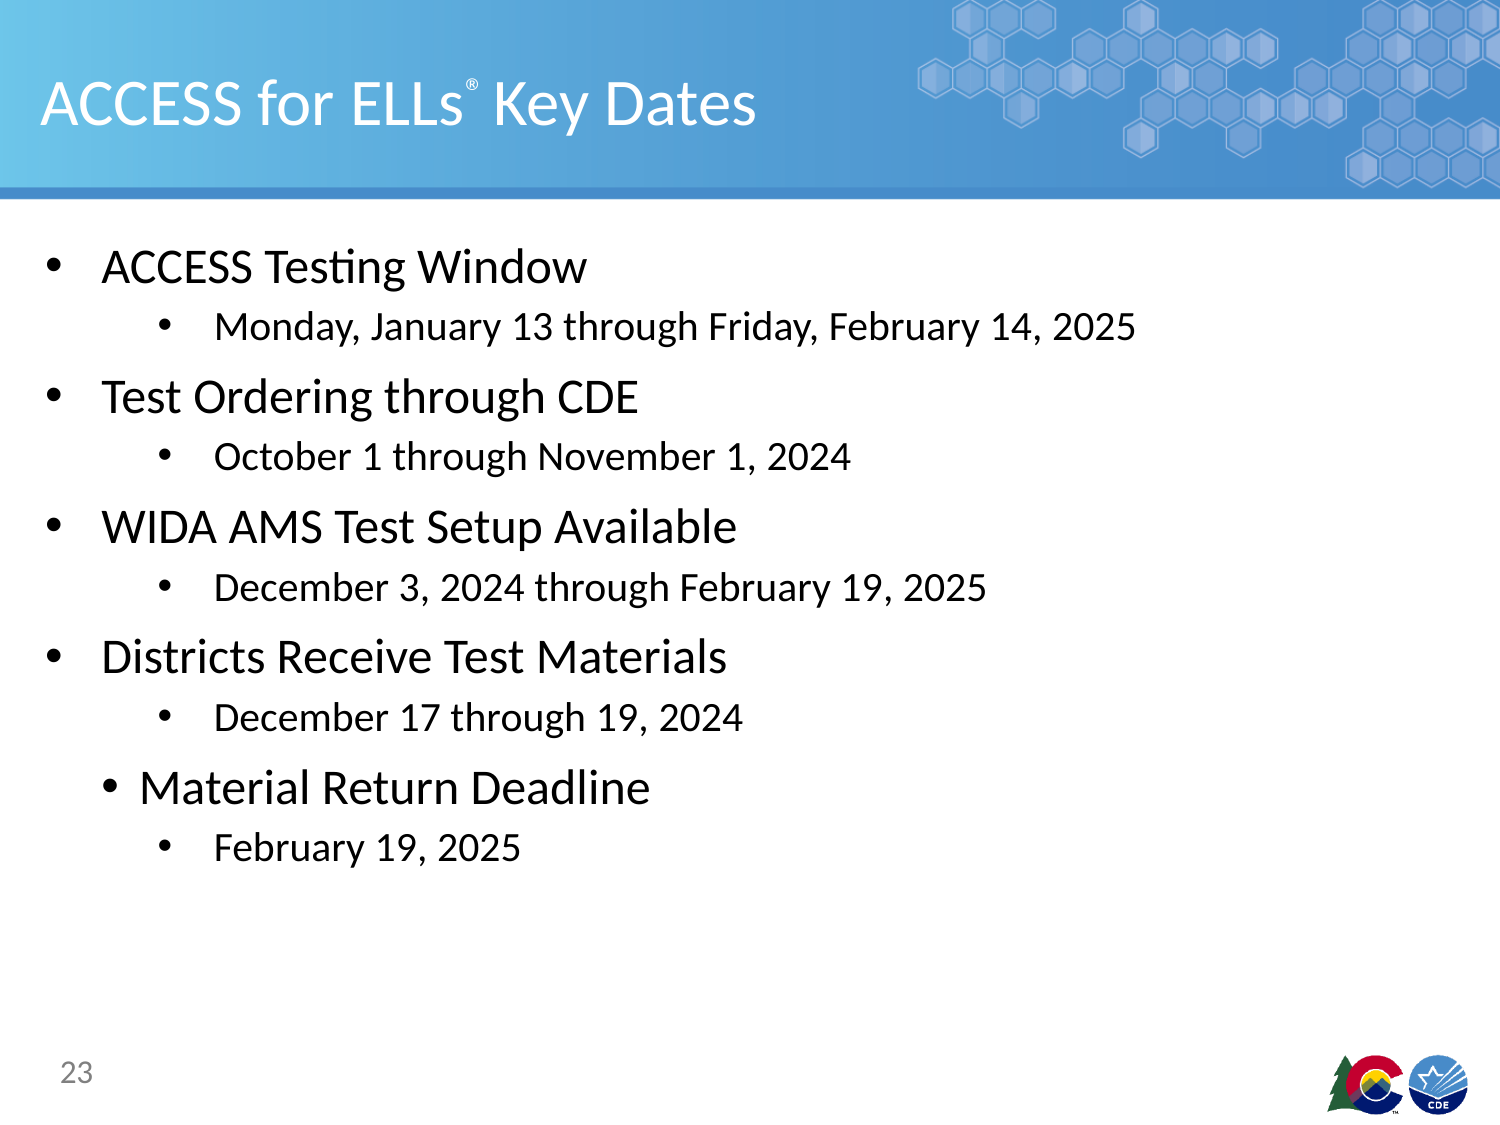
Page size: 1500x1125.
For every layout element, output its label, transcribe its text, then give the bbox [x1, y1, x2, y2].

title ACCESS for ELLs® Key Dates [40, 41, 1038, 166]
list ACCESS Testing Window Monday, January 13 through Friday, February 14, 2025 Test Ordering through CDE October 1 through November 1, 2024 WIDA AMS Test Setup Available December 3, 2024 through February 19, 2025 Districts Receive Test Materials December 17 through 19, 2024 Material Return Deadline February 19, 2025 [45, 239, 1397, 1002]
picture [1326, 1054, 1468, 1115]
picture [0, 0, 1500, 200]
slide_number 23 [45, 1042, 122, 1103]
